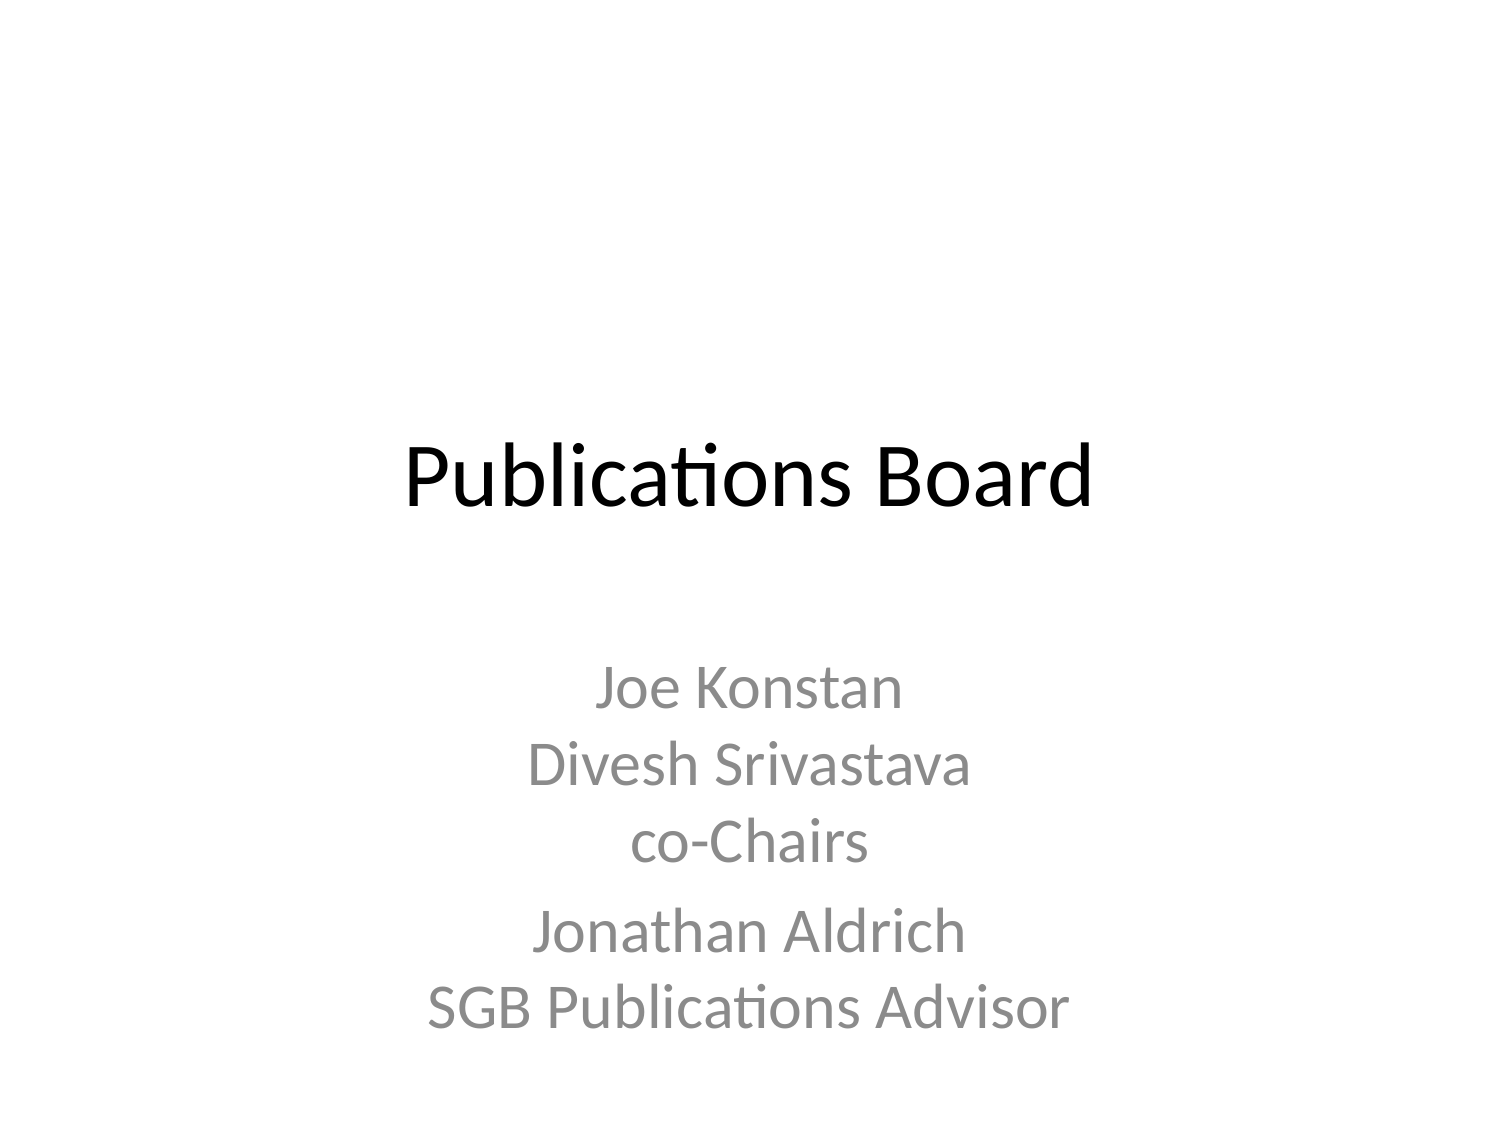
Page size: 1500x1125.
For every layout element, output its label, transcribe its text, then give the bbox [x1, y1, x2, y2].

title Publications Board [112, 349, 1388, 591]
subtitle Joe Konstan Divesh Srivastava co-Chairs Jonathan Aldrich SGB Publications Advisor [225, 637, 1275, 1050]
